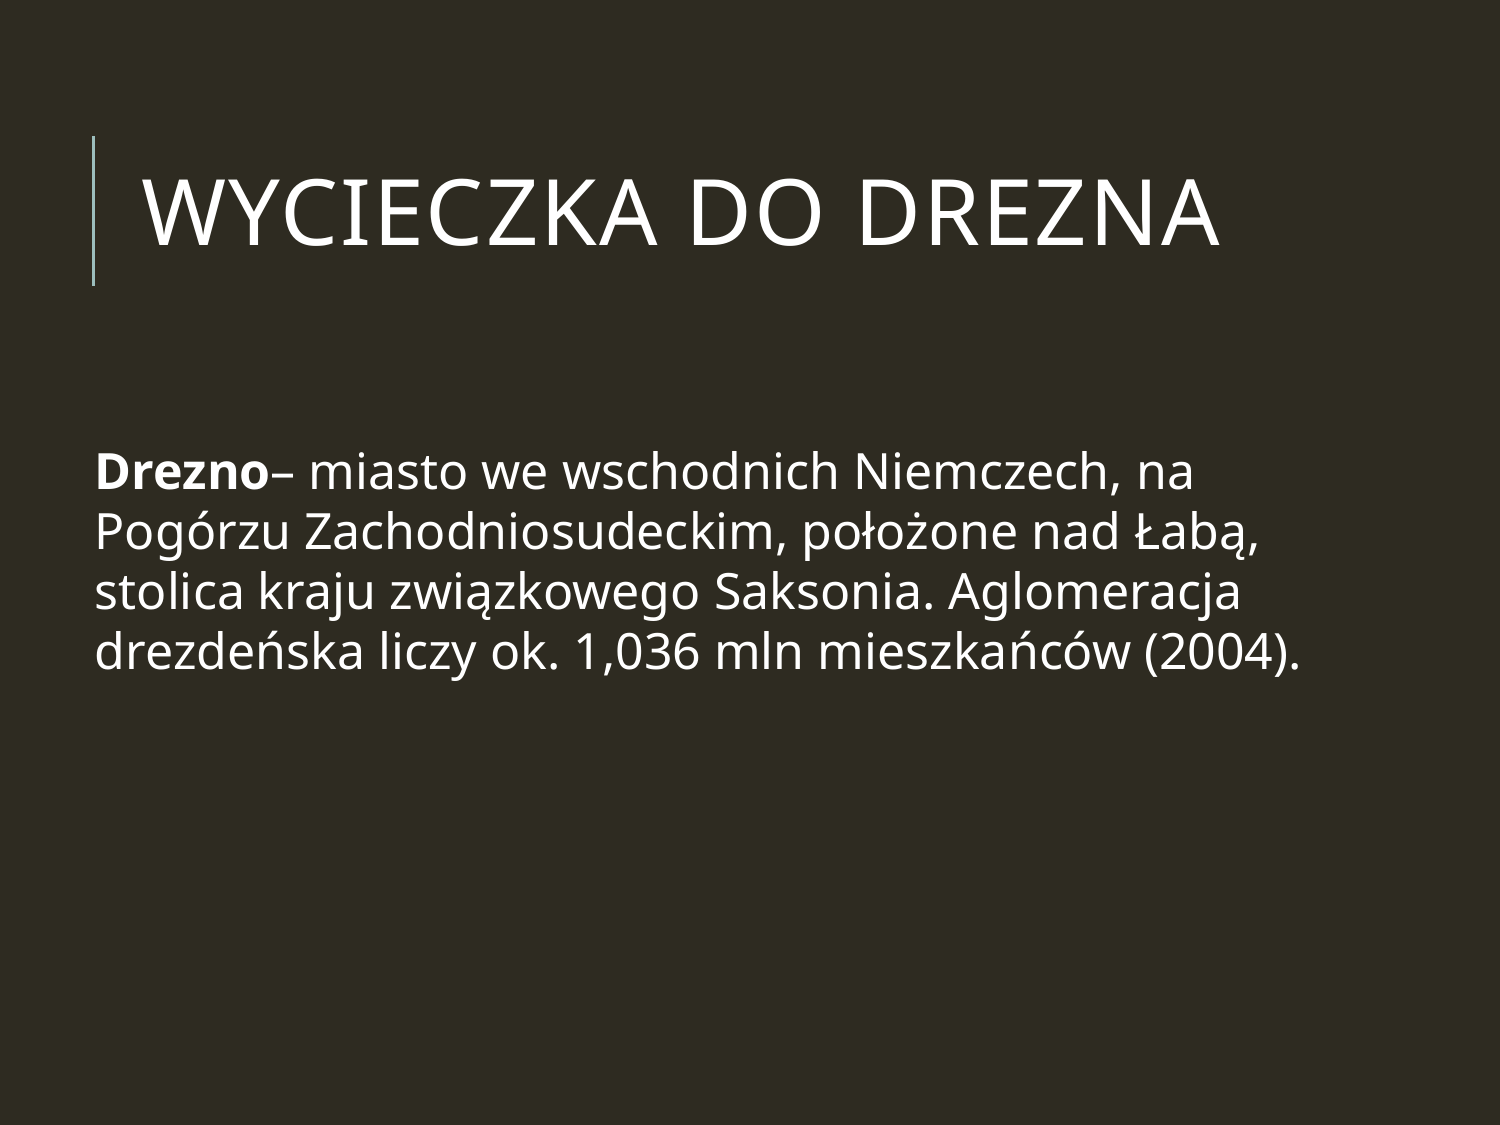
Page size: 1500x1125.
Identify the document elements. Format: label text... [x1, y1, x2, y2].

title Wycieczka do drezna [126, 96, 1322, 342]
text_box Drezno– miasto we wschodnich Niemczech, na Pogórzu Zachodniosudeckim, położone nad Łabą, stolica kraju związkowego Saksonia. Aglomeracja drezdeńska liczy ok. 1,036 mln mieszkańców (2004). [80, 432, 1368, 688]
